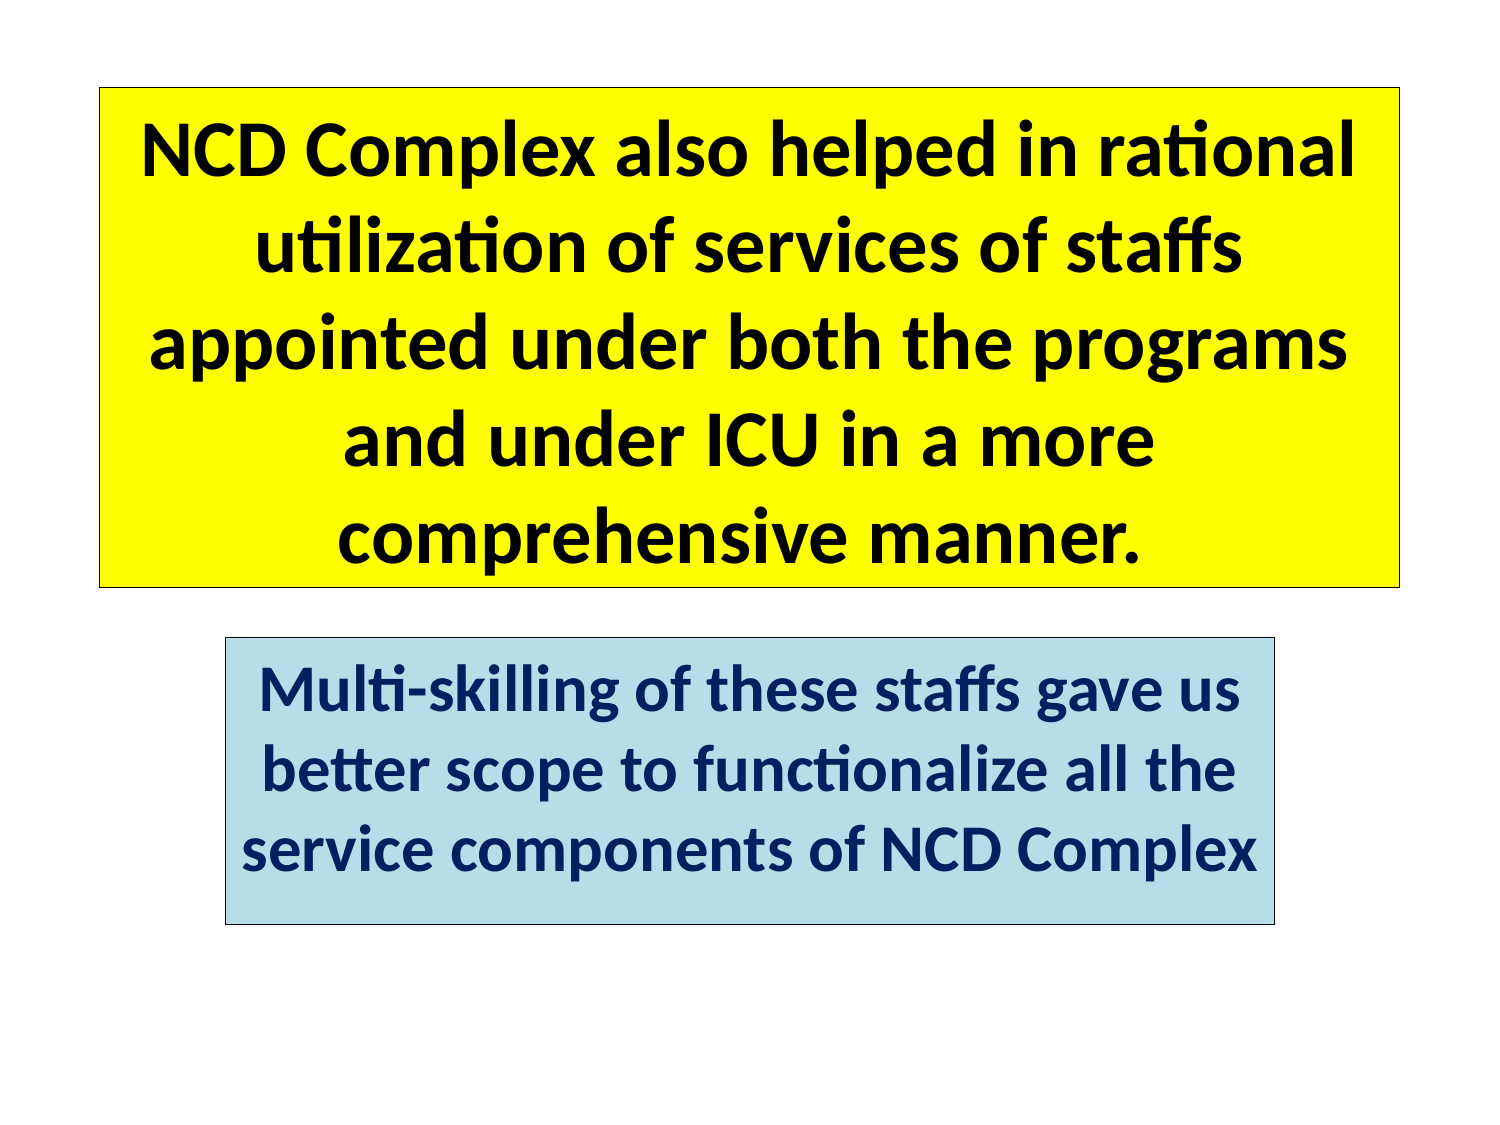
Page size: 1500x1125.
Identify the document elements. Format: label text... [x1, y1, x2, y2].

title NCD Complex also helped in rational utilization of services of staffs appointed under both the programs and under ICU in a more comprehensive manner. [99, 87, 1400, 588]
subtitle Multi-skilling of these staffs gave us better scope to functionalize all the service components of NCD Complex [225, 637, 1275, 925]
